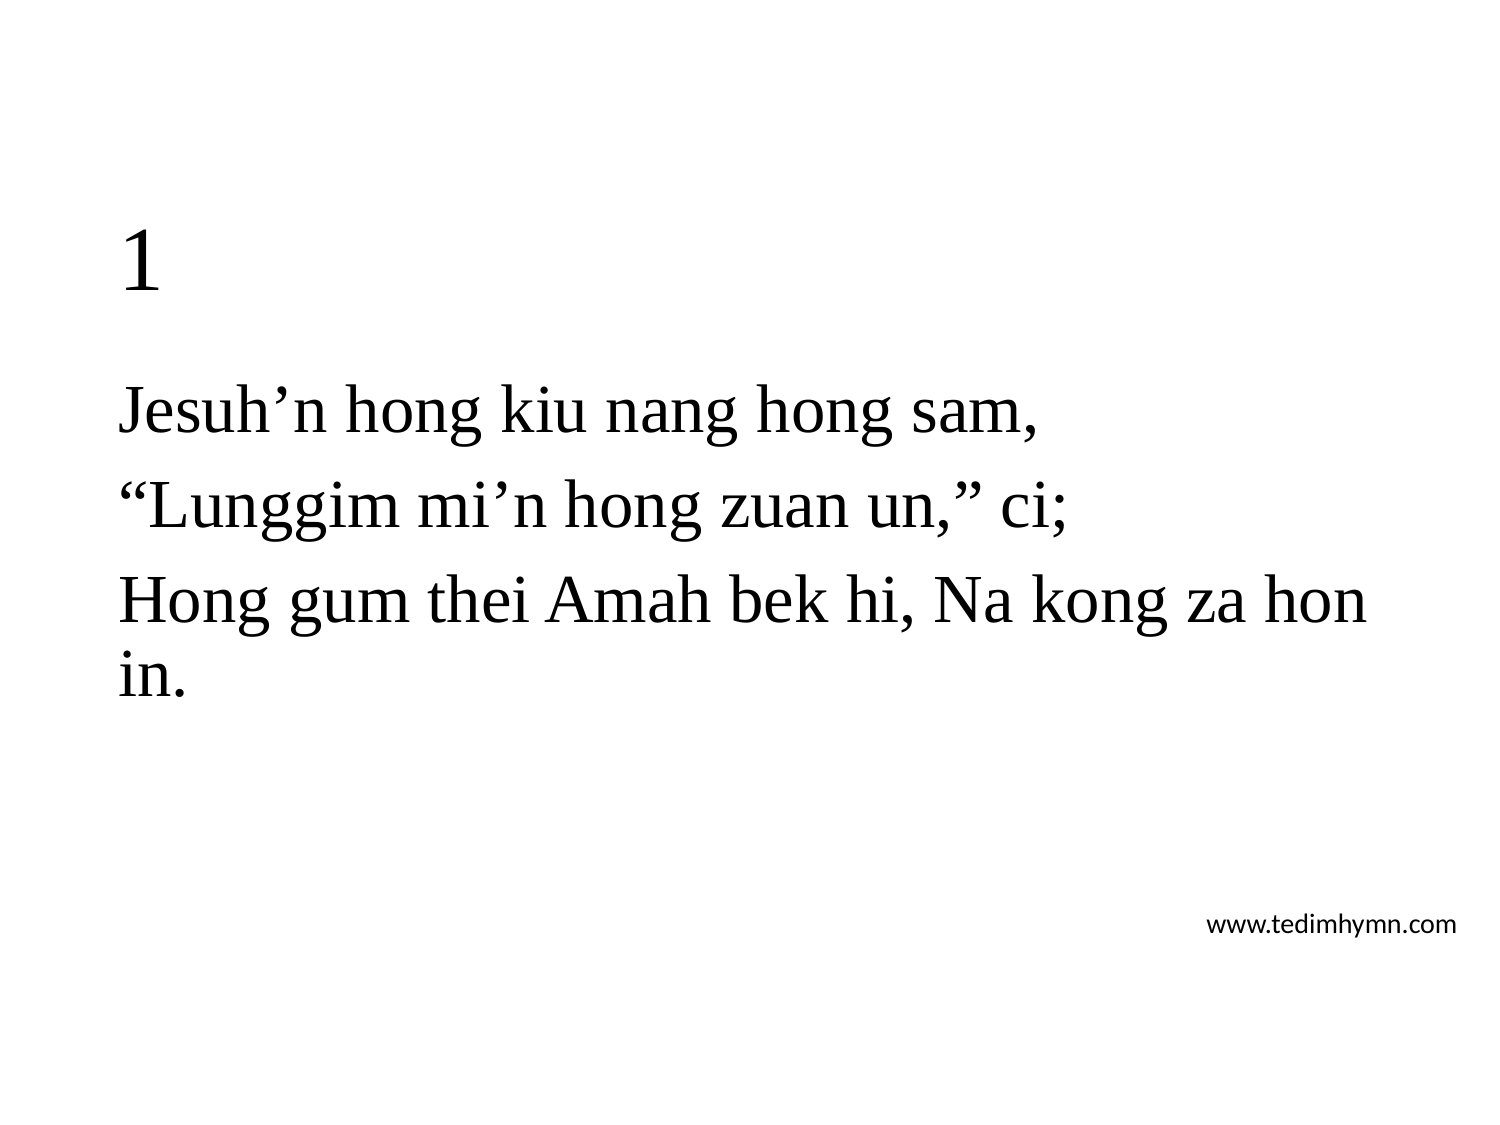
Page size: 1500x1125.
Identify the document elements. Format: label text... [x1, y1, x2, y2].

text_box www.tedimhymn.com [1191, 897, 1500, 947]
list Jesuh’n hong kiu nang hong sam, “Lunggim mi’n hong zuan un,” ci; Hong gum thei Amah bek hi, Na kong za hon in. [103, 365, 1397, 901]
title 1 [103, 200, 1397, 322]
